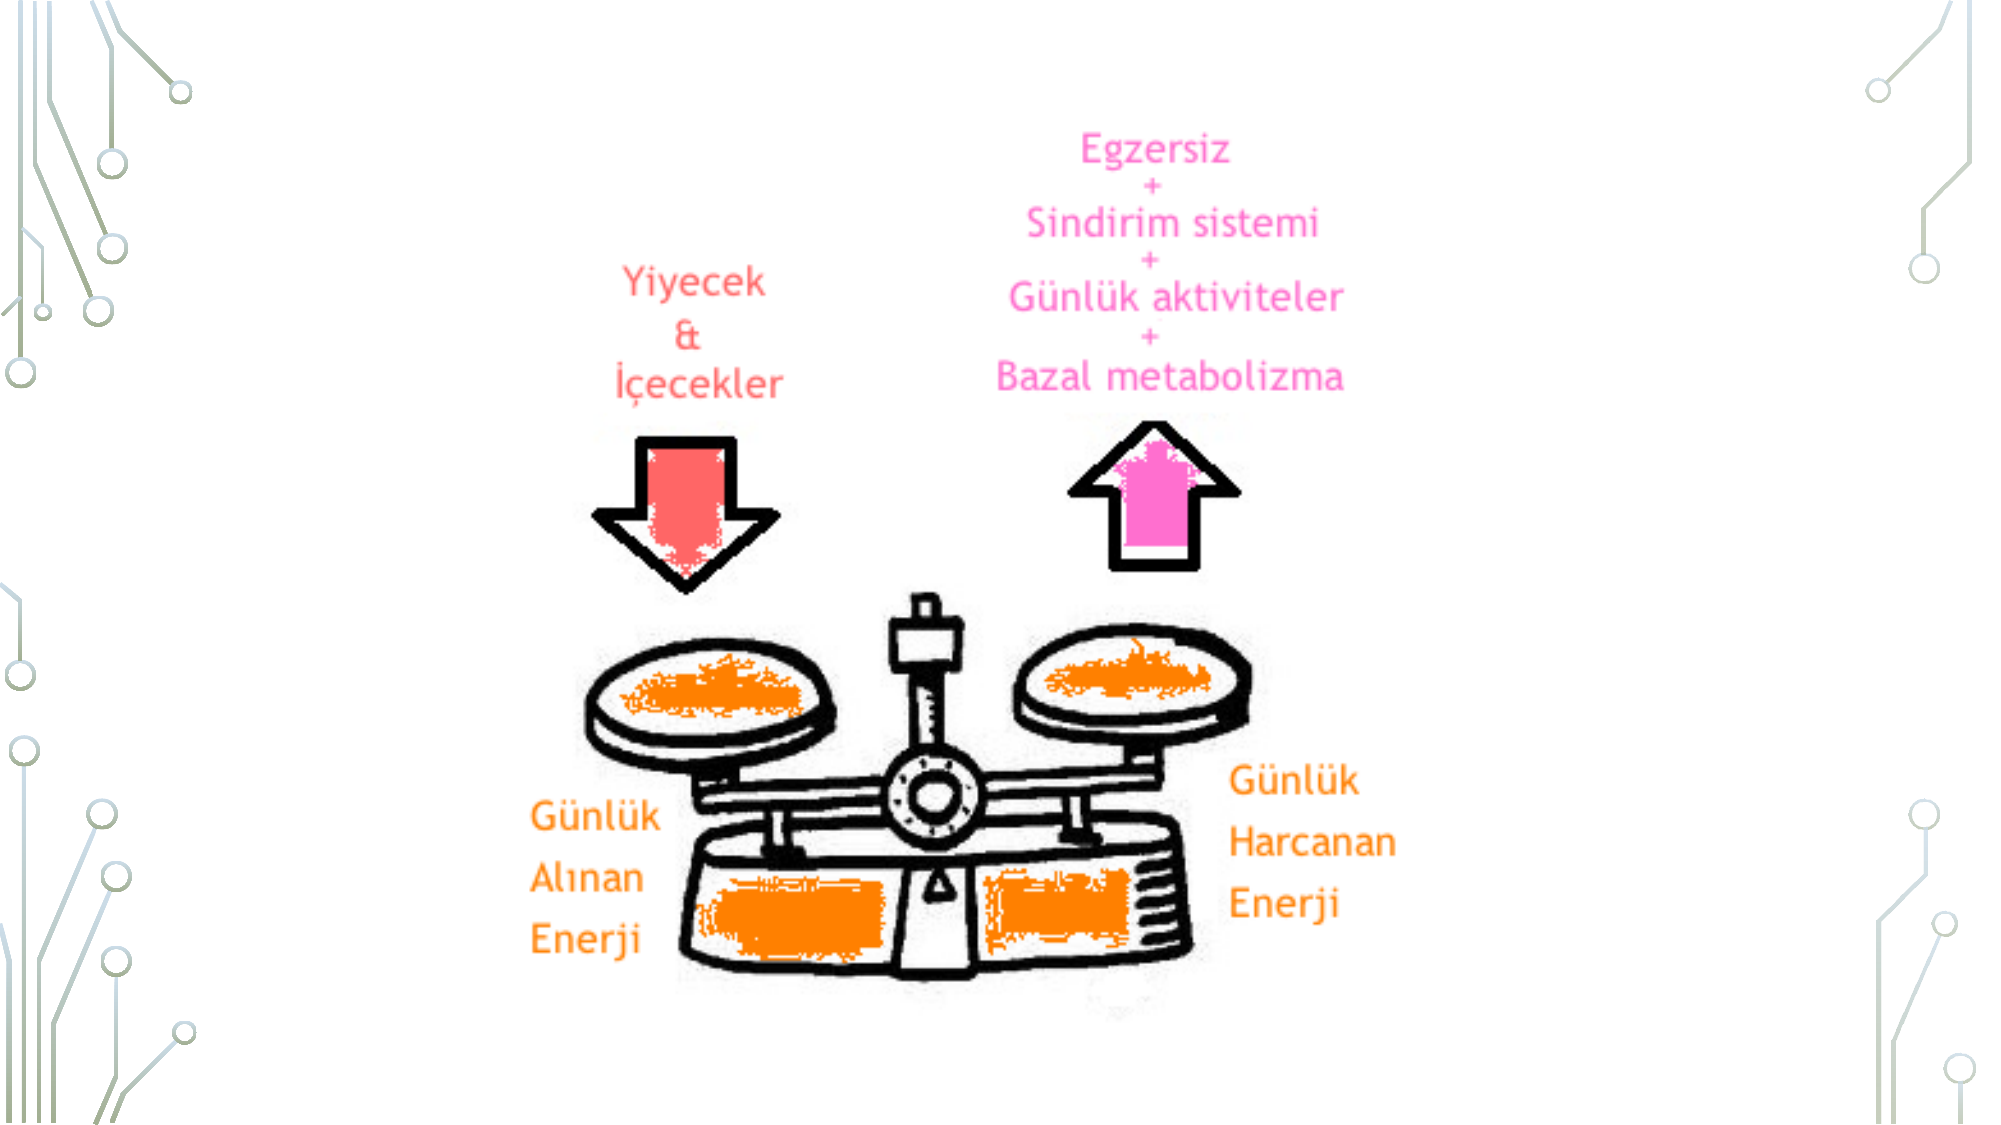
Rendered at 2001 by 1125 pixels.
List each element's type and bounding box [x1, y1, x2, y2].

picture [349, 37, 1575, 1125]
